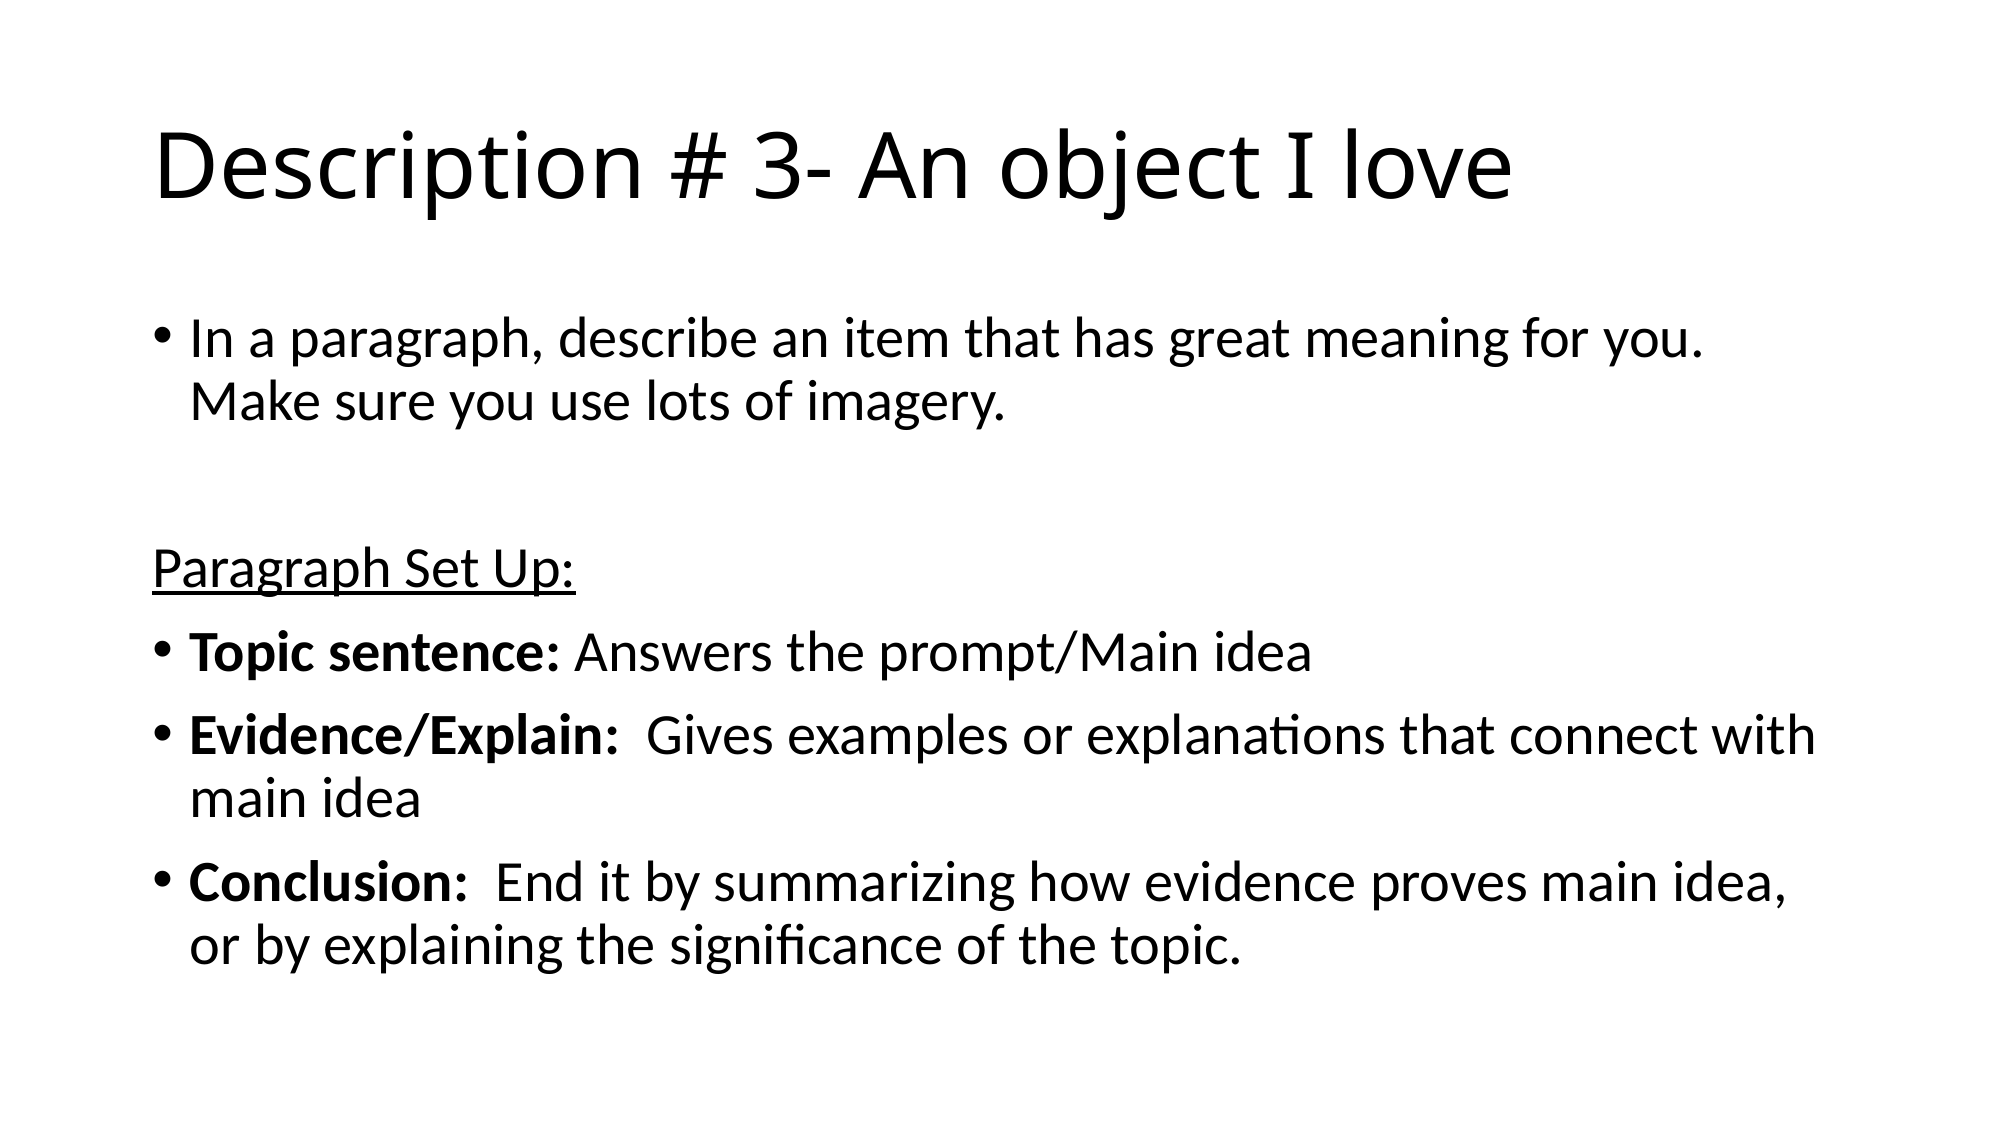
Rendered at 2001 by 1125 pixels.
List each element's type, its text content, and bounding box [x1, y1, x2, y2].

title Description # 3- An object I love [137, 59, 1863, 278]
list In a paragraph, describe an item that has great meaning for you. Make sure you use lots of imagery. Paragraph Set Up: Topic sentence: Answers the prompt/Main idea Evidence/Explain: Gives examples or explanations that connect with main idea Conclusion: End it by summarizing how evidence proves main idea, or by explaining the significance of the topic. [137, 299, 1863, 1014]
